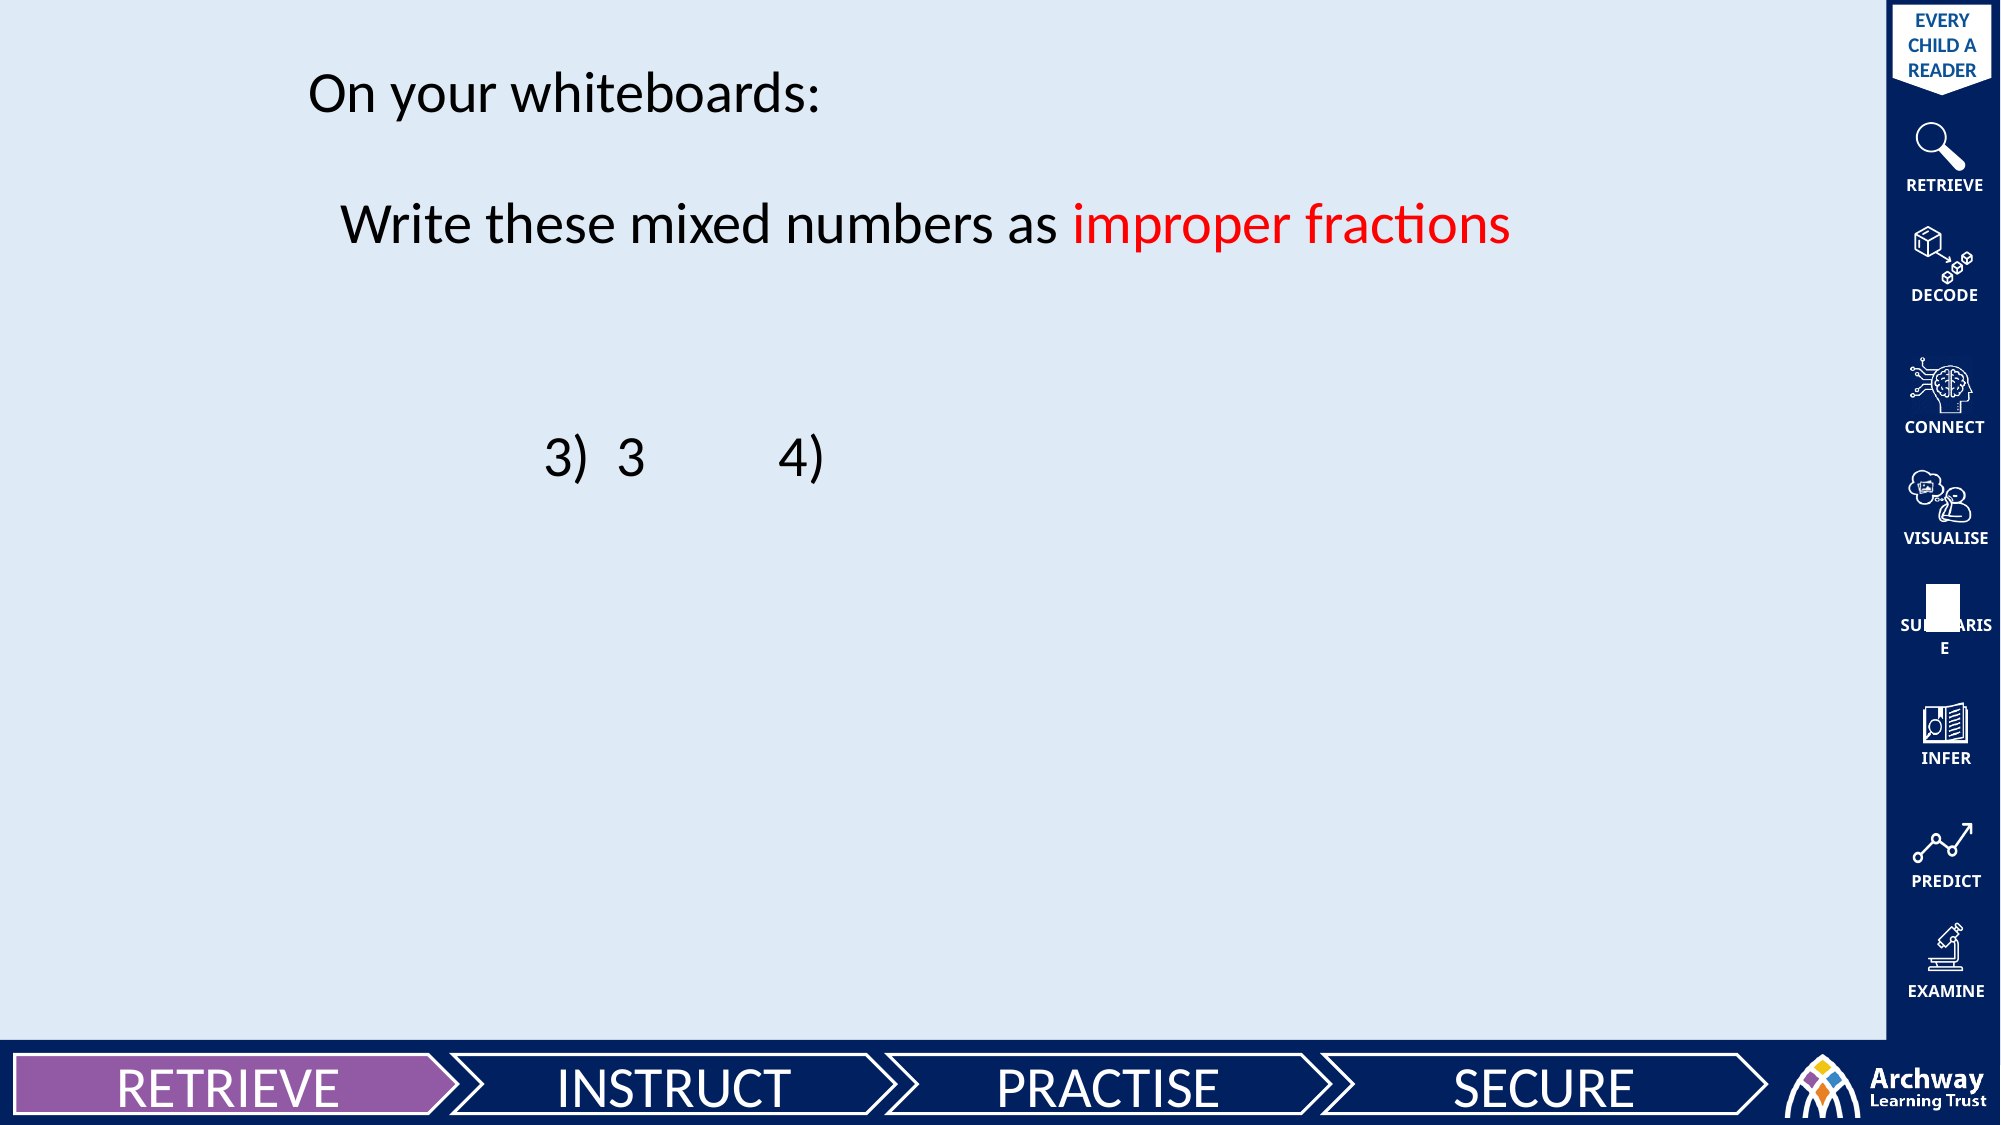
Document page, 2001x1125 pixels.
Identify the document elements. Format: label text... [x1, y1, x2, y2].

text_box On your whiteboards: [293, 47, 1706, 132]
text_box Write these mixed numbers as improper fractions [326, 177, 1673, 263]
picture [1783, 1053, 1987, 1118]
